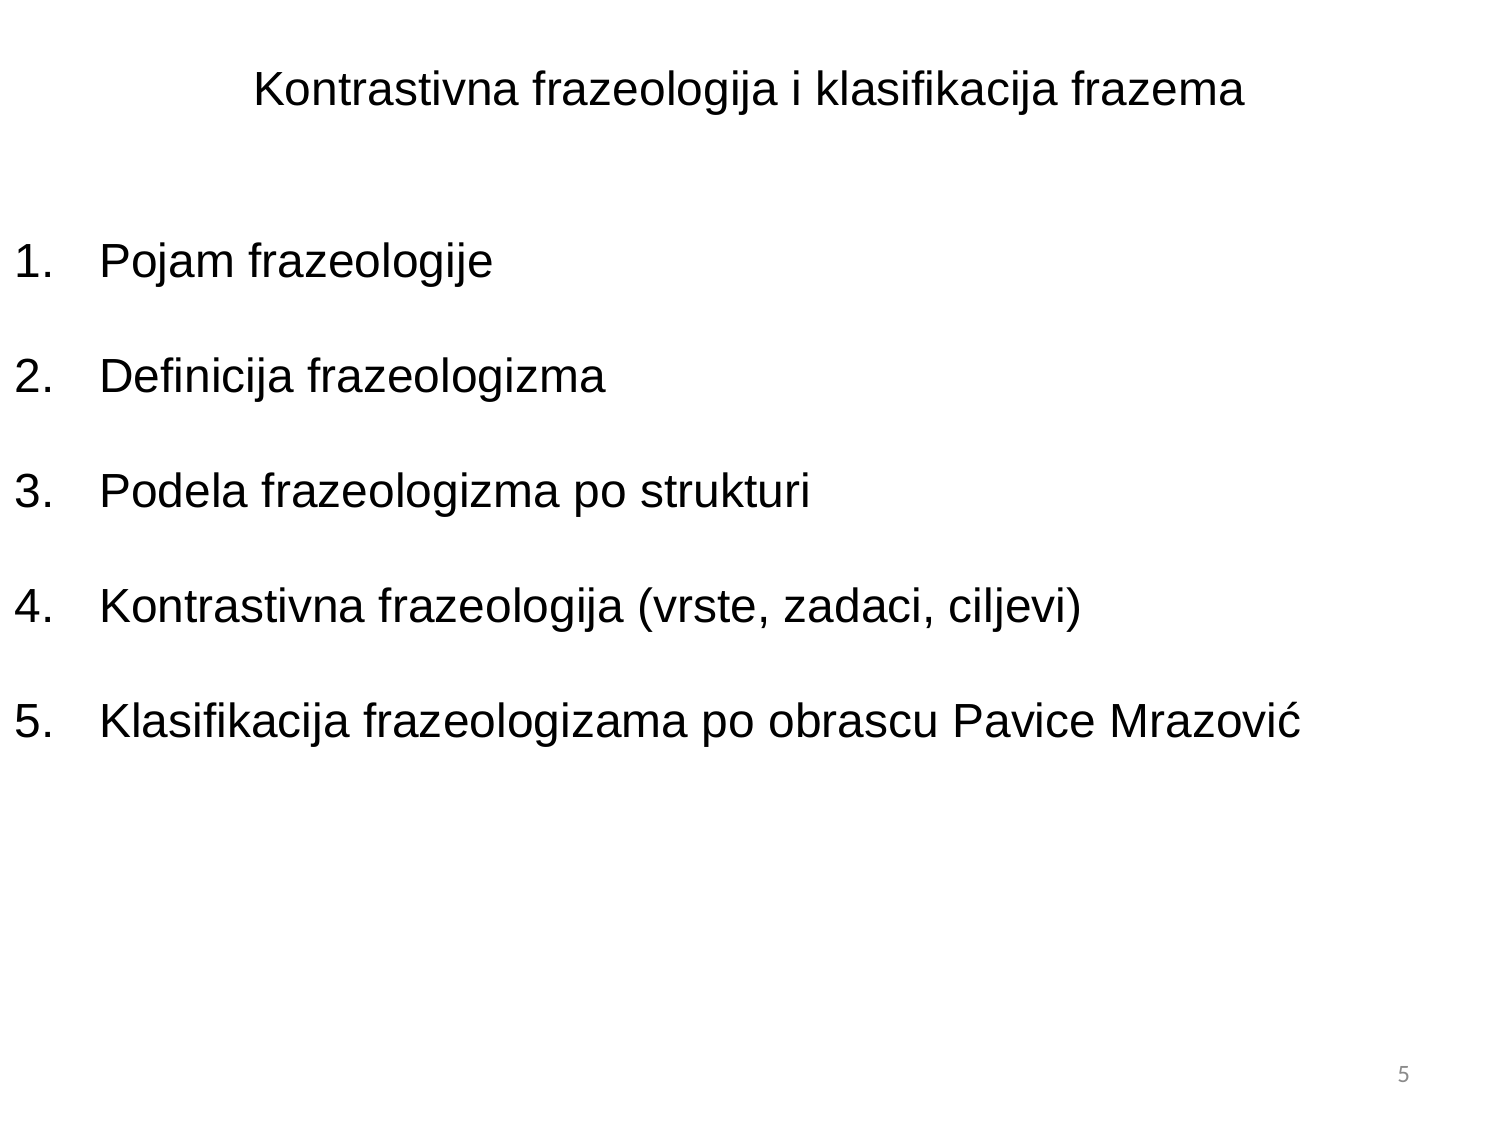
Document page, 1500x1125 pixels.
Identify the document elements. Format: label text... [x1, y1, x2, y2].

text_box Kontrastivna frazeologija i klasifikacija frazema Pojam frazeologije Definicija frazeologizma Podela frazeologizma po strukturi Kontrastivna frazeologija (vrste, zadaci, ciljevi) Klasifikacija frazeologizama po obrascu Pavice Mrazović [0, 0, 1500, 1125]
